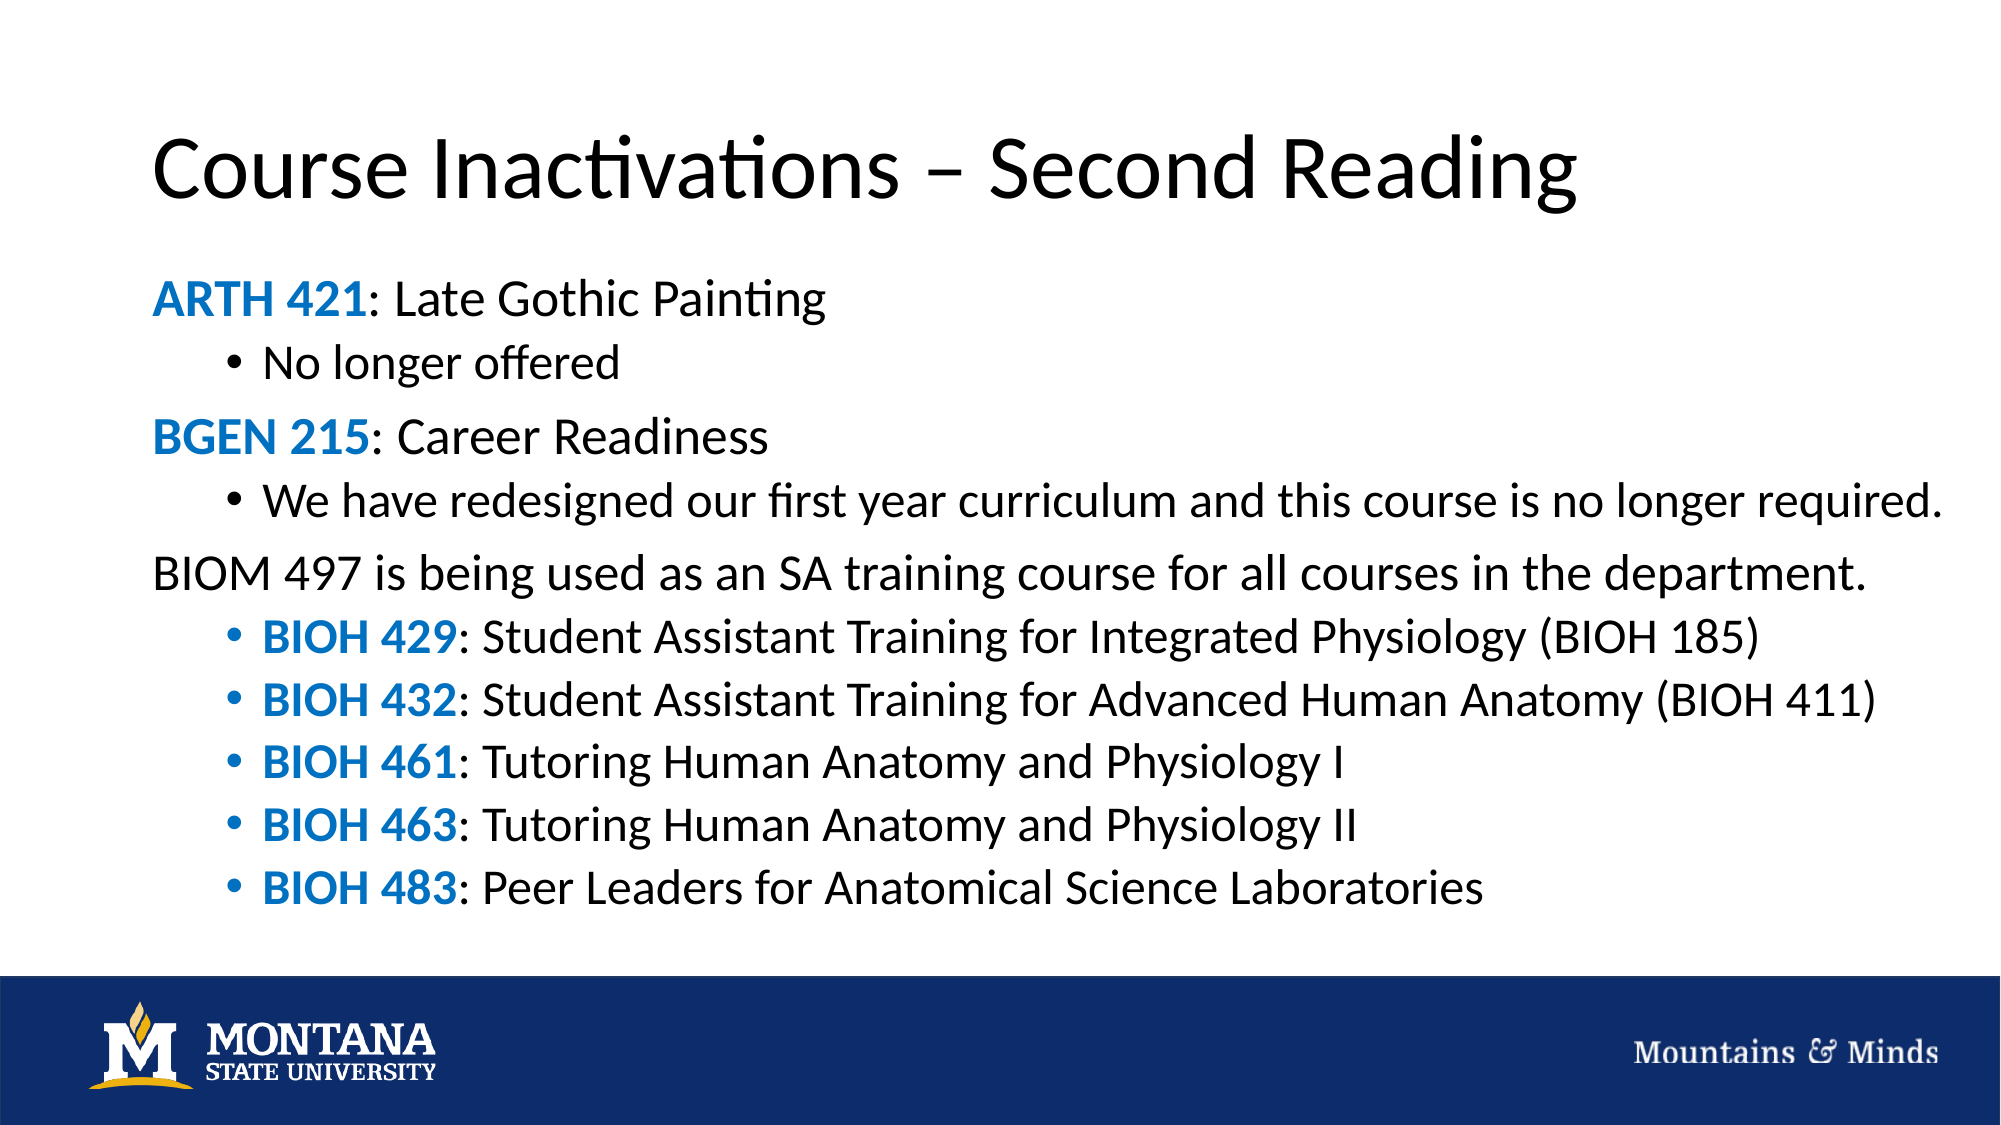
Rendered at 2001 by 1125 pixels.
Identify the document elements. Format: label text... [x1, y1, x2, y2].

list ARTH 421: Late Gothic Painting No longer offered BGEN 215: Career Readiness We have redesigned our first year curriculum and this course is no longer required. BIOM 497 is being used as an SA training course for all courses in the department. BIOH 429: Student Assistant Training for Integrated Physiology (BIOH 185) BIOH 432: Student Assistant Training for Advanced Human Anatomy (BIOH 411) BIOH 461: Tutoring Human Anatomy and Physiology I BIOH 463: Tutoring Human Anatomy and Physiology II BIOH 483: Peer Leaders for Anatomical Science Laboratories [137, 262, 1978, 977]
title Course Inactivations – Second Reading [137, 59, 1863, 262]
